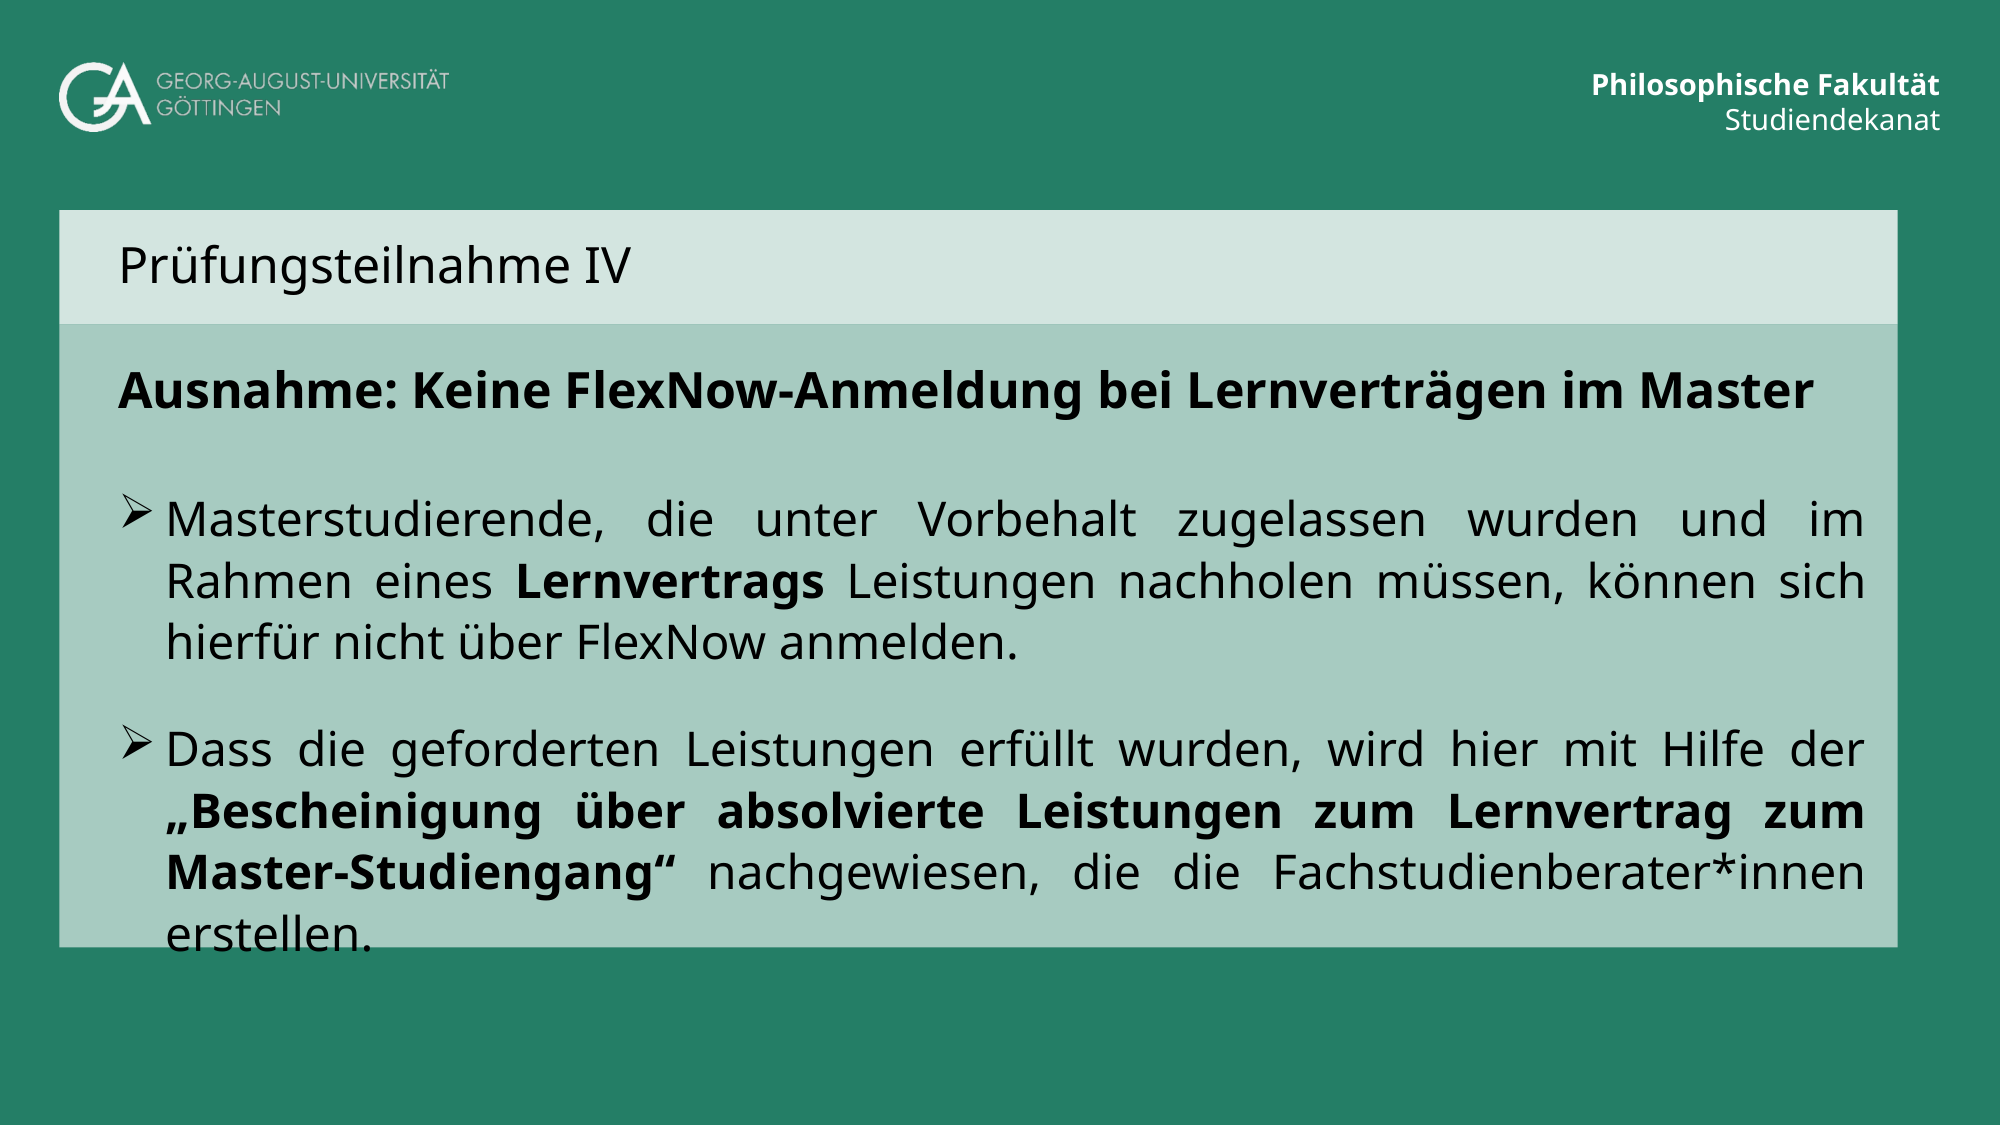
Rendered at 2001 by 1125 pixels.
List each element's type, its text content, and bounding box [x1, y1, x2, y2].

list Ausnahme: Keine FlexNow-Anmeldung bei Lernverträgen im Master Masterstudierende, die unter Vorbehalt zugelassen wurden und im Rahmen eines Lernvertrags Leistungen nachholen müssen, können sich hierfür nicht über FlexNow anmelden. Dass die geforderten Leistungen erfüllt wurden, wird hier mit Hilfe der „Bescheinigung über absolvierte Leistungen zum Lernvertrag zum Master-Studiengang“ nachgewiesen, die die Fachstudienberater*innen erstellen. [59, 325, 1898, 948]
picture [59, 62, 449, 132]
title Prüfungsteilnahme IV [59, 210, 1898, 325]
